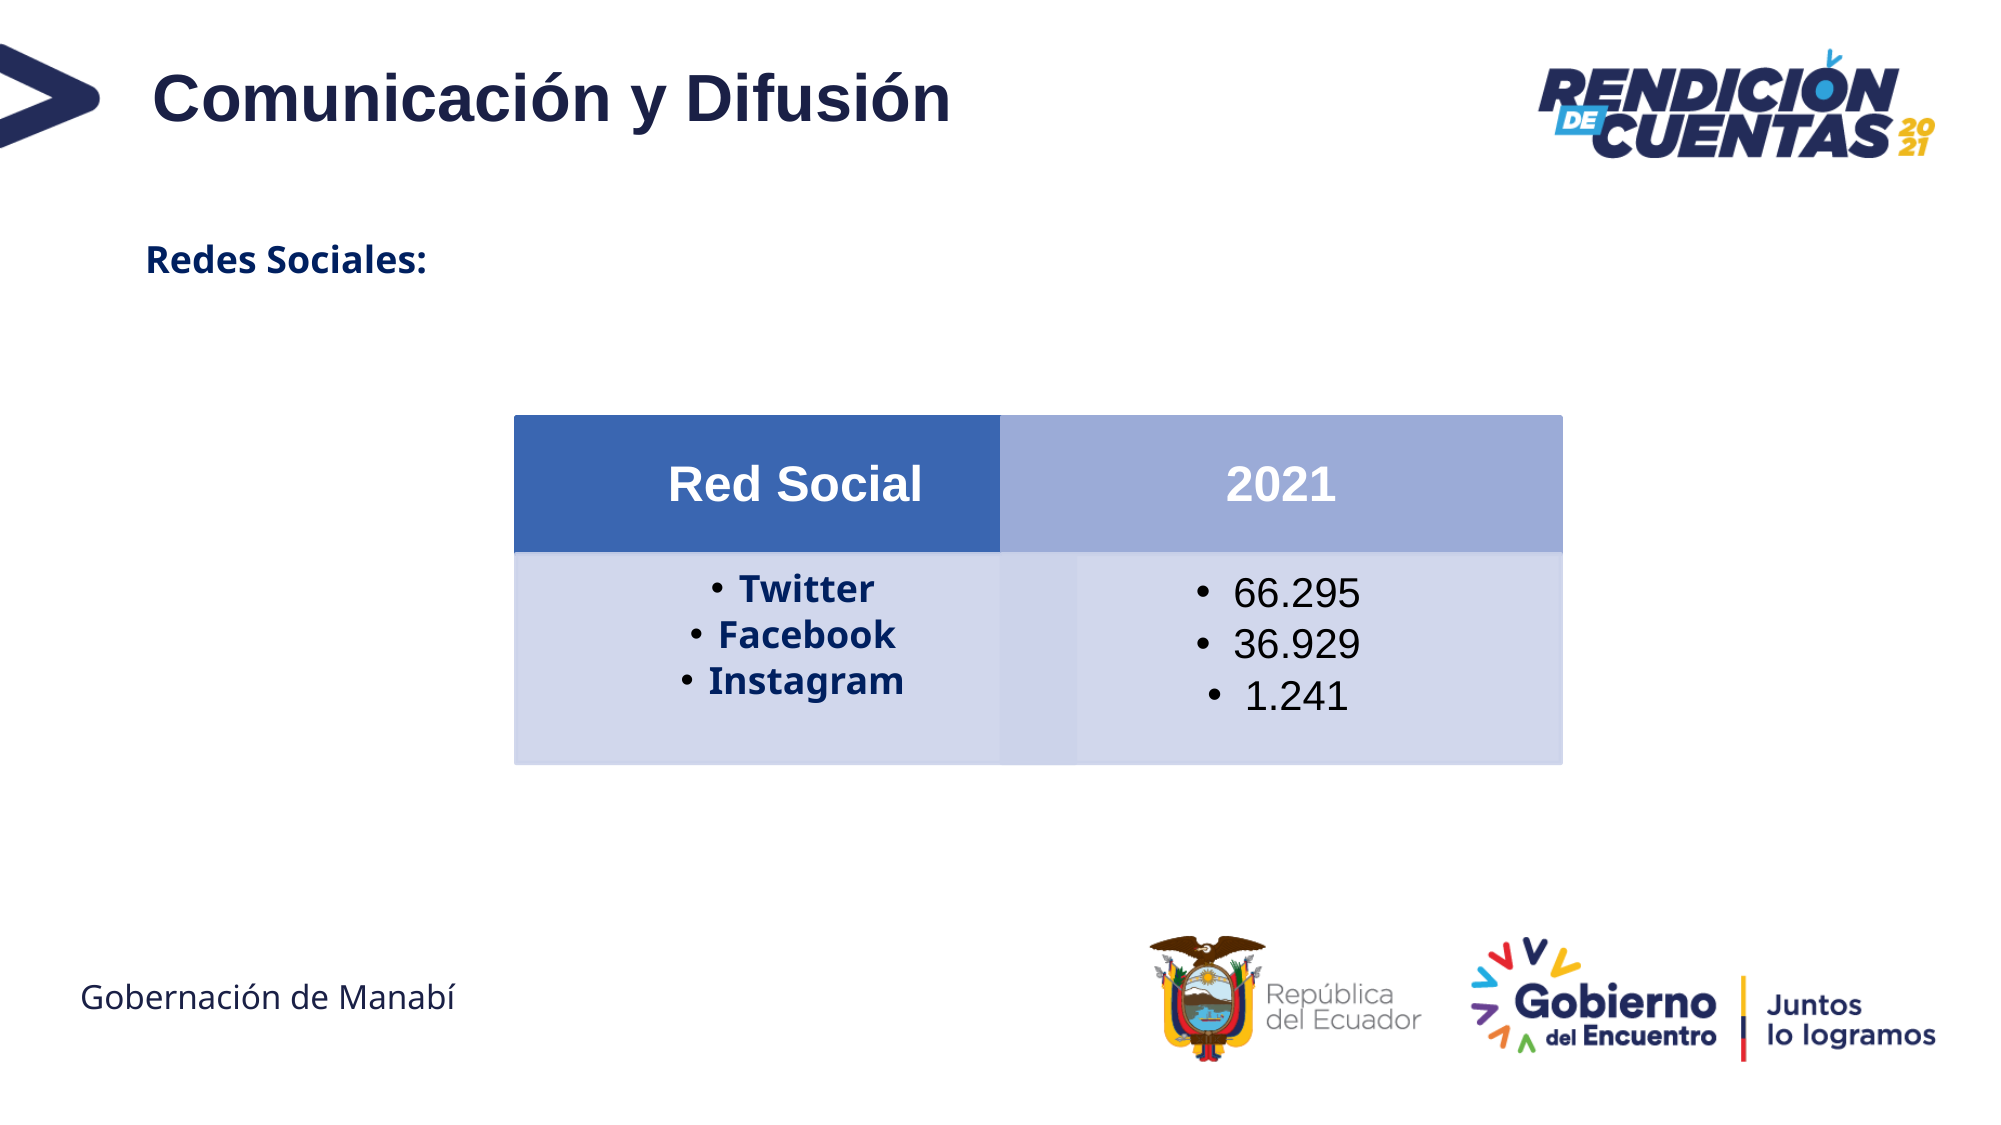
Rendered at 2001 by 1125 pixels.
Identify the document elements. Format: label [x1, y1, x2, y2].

text_box [515, 416, 1562, 764]
picture [0, 0, 2000, 1125]
